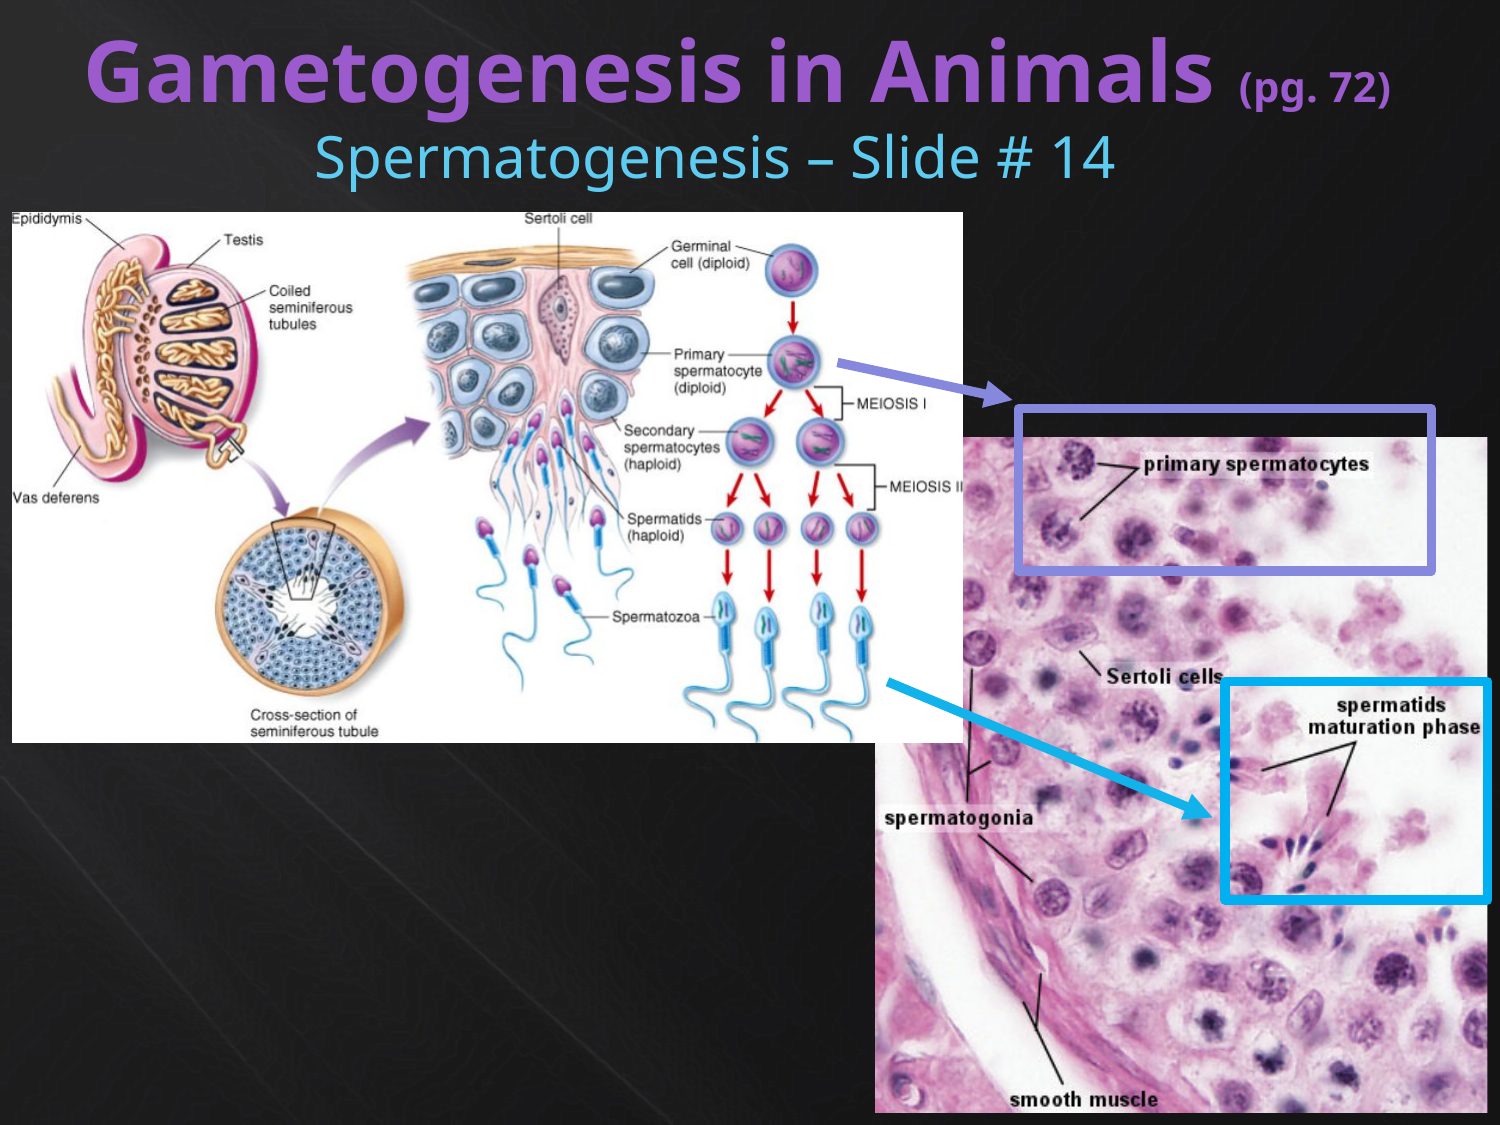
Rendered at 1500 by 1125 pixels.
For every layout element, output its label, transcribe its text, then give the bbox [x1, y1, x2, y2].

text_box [887, 681, 1213, 818]
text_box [837, 362, 1013, 401]
text_box [1043, 407, 1433, 437]
picture [0, 0, 1500, 1125]
list Spermatogenesis – Slide # 14 [6, 112, 1419, 238]
title Gametogenesis in Animals (pg. 72) [62, 0, 1413, 112]
